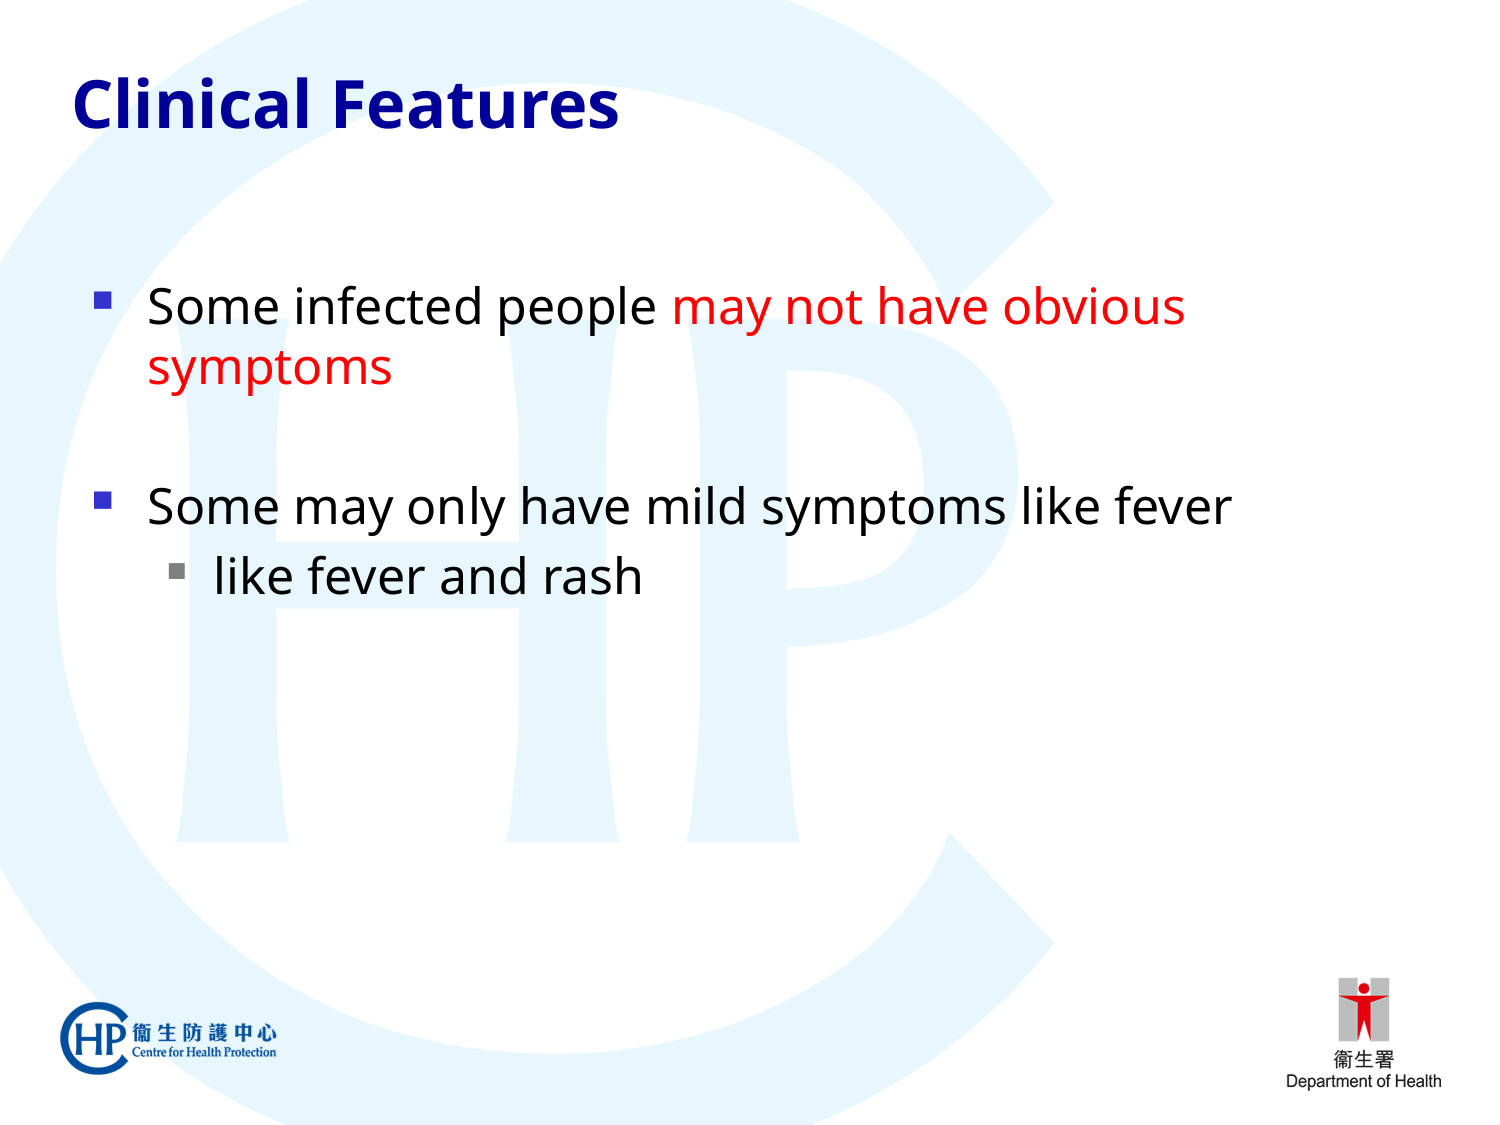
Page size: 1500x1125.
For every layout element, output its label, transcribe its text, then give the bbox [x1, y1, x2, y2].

picture [0, 0, 1500, 1125]
title Clinical Features [55, 31, 1380, 150]
list Some infected people may not have obvious symptoms Some may only have mild symptoms like fever like fever and rash [76, 266, 1295, 943]
